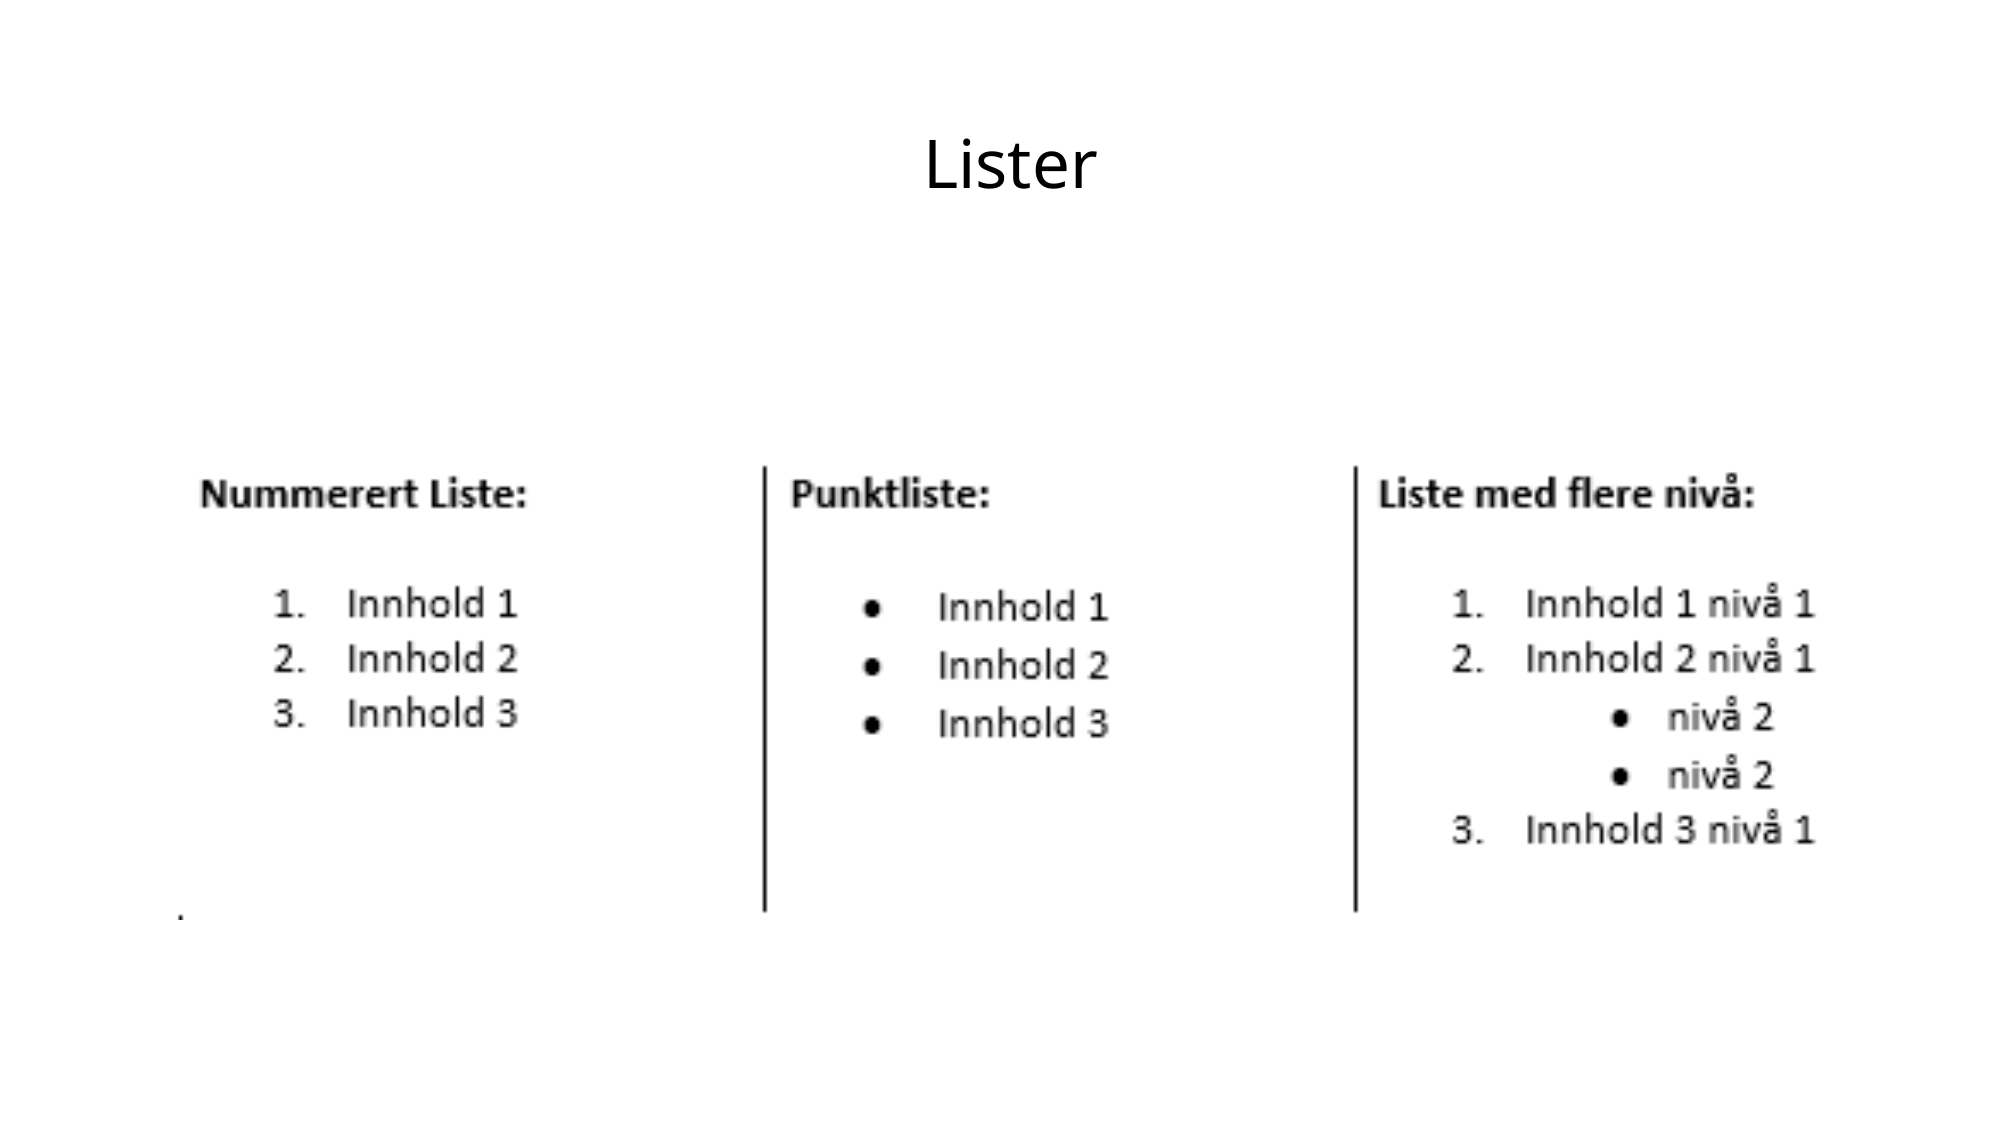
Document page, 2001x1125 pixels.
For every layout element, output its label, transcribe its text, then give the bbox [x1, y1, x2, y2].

picture [105, 351, 1895, 920]
title Lister [91, 105, 1931, 228]
